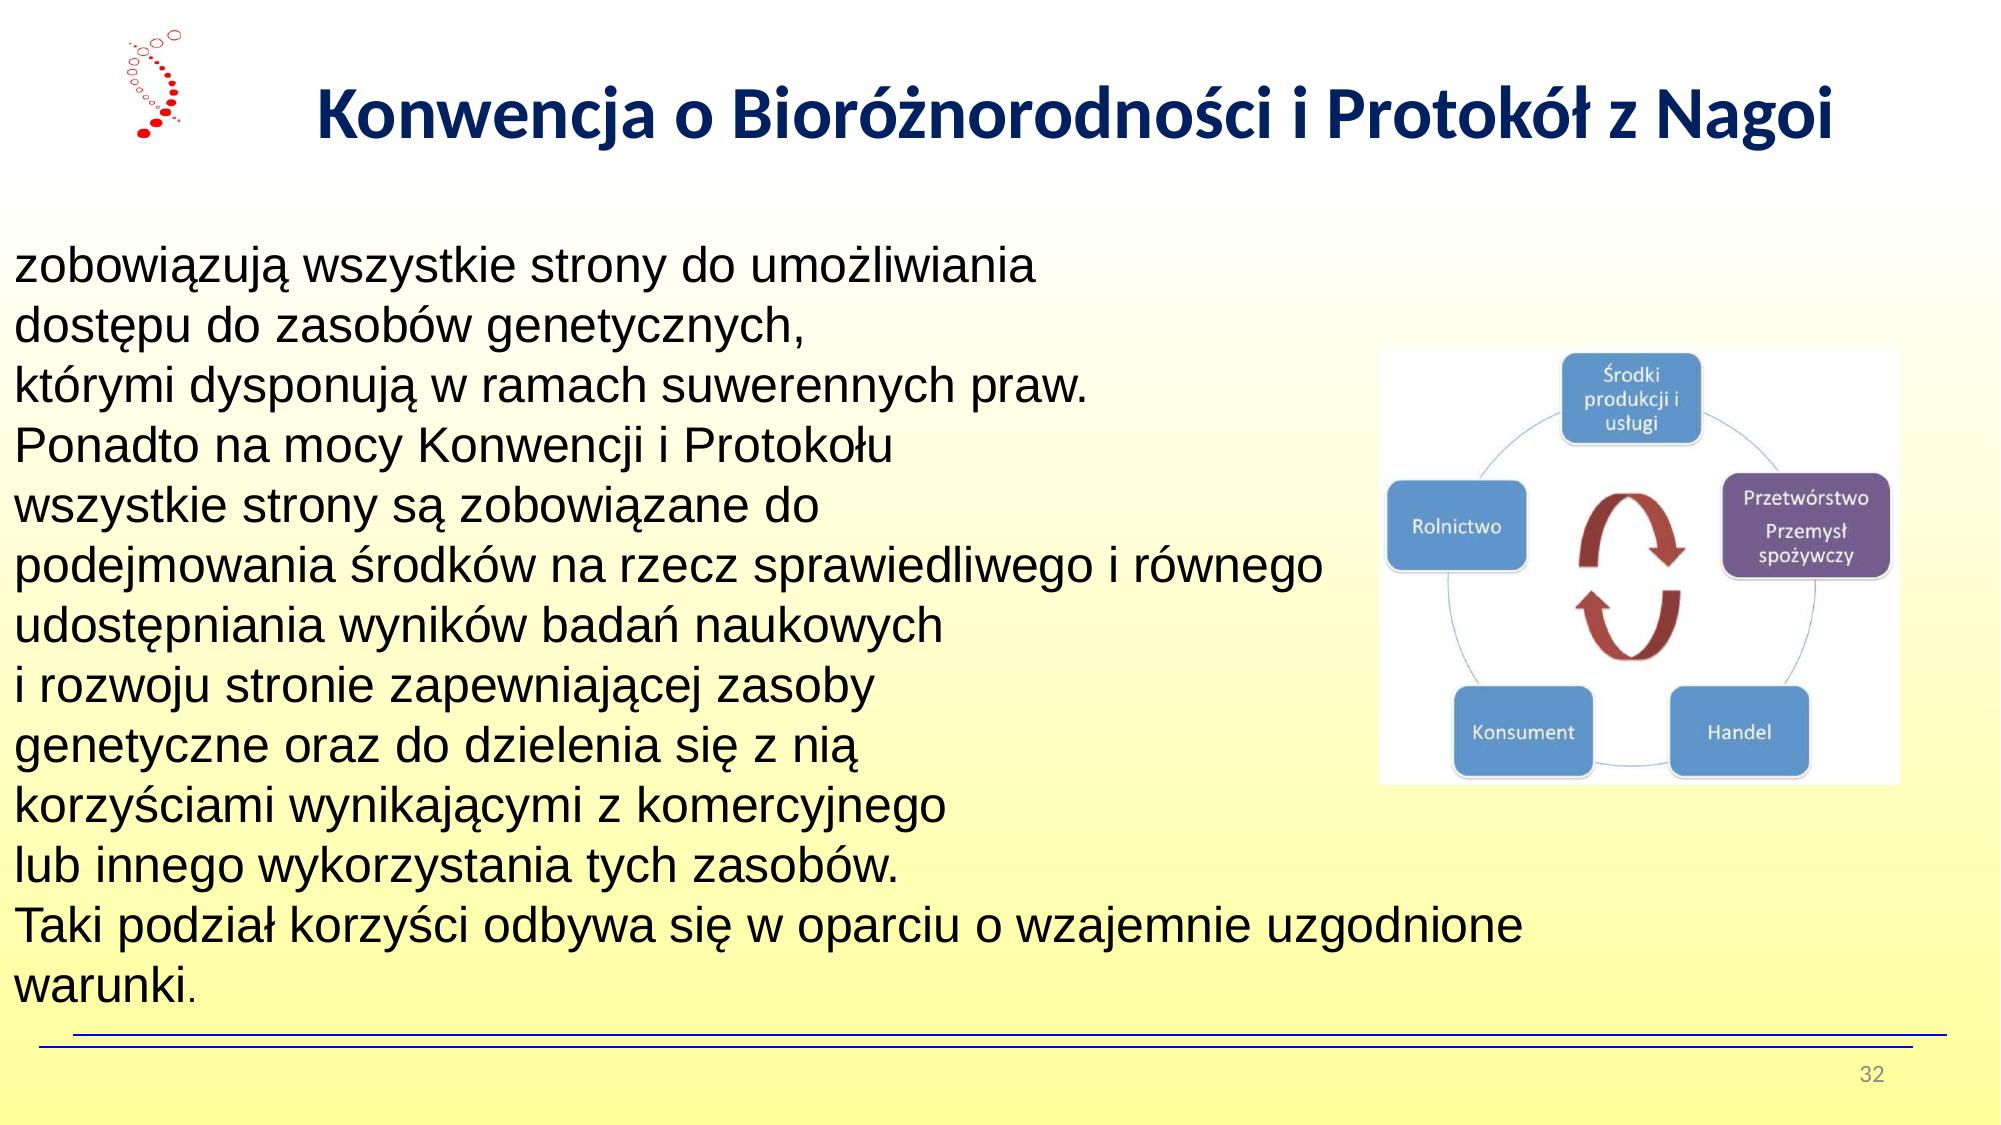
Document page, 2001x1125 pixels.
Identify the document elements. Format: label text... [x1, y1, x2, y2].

picture [127, 30, 181, 138]
picture [1379, 347, 1901, 786]
text_box zobowiązują wszystkie strony do umożliwiania dostępu do zasobów genetycznych, którymi dysponują w ramach suwerennych praw. Ponadto na mocy Konwencji i Protokołu wszystkie strony są zobowiązane do podejmowania środków na rzecz sprawiedliwego i równego udostępniania wyników badań naukowych i rozwoju stronie zapewniającej zasoby genetyczne oraz do dzielenia się z nią korzyściami wynikającymi z komercyjnego lub innego wykorzystania tych zasobów. Taki podział korzyści odbywa się w oparciu o wzajemnie uzgodnione warunki. [0, 225, 1588, 1021]
slide_number 32 [1433, 1042, 1900, 1103]
text_box Konwencja o Bioróżnorodności i Protokół z Nagoi [294, 56, 1860, 210]
